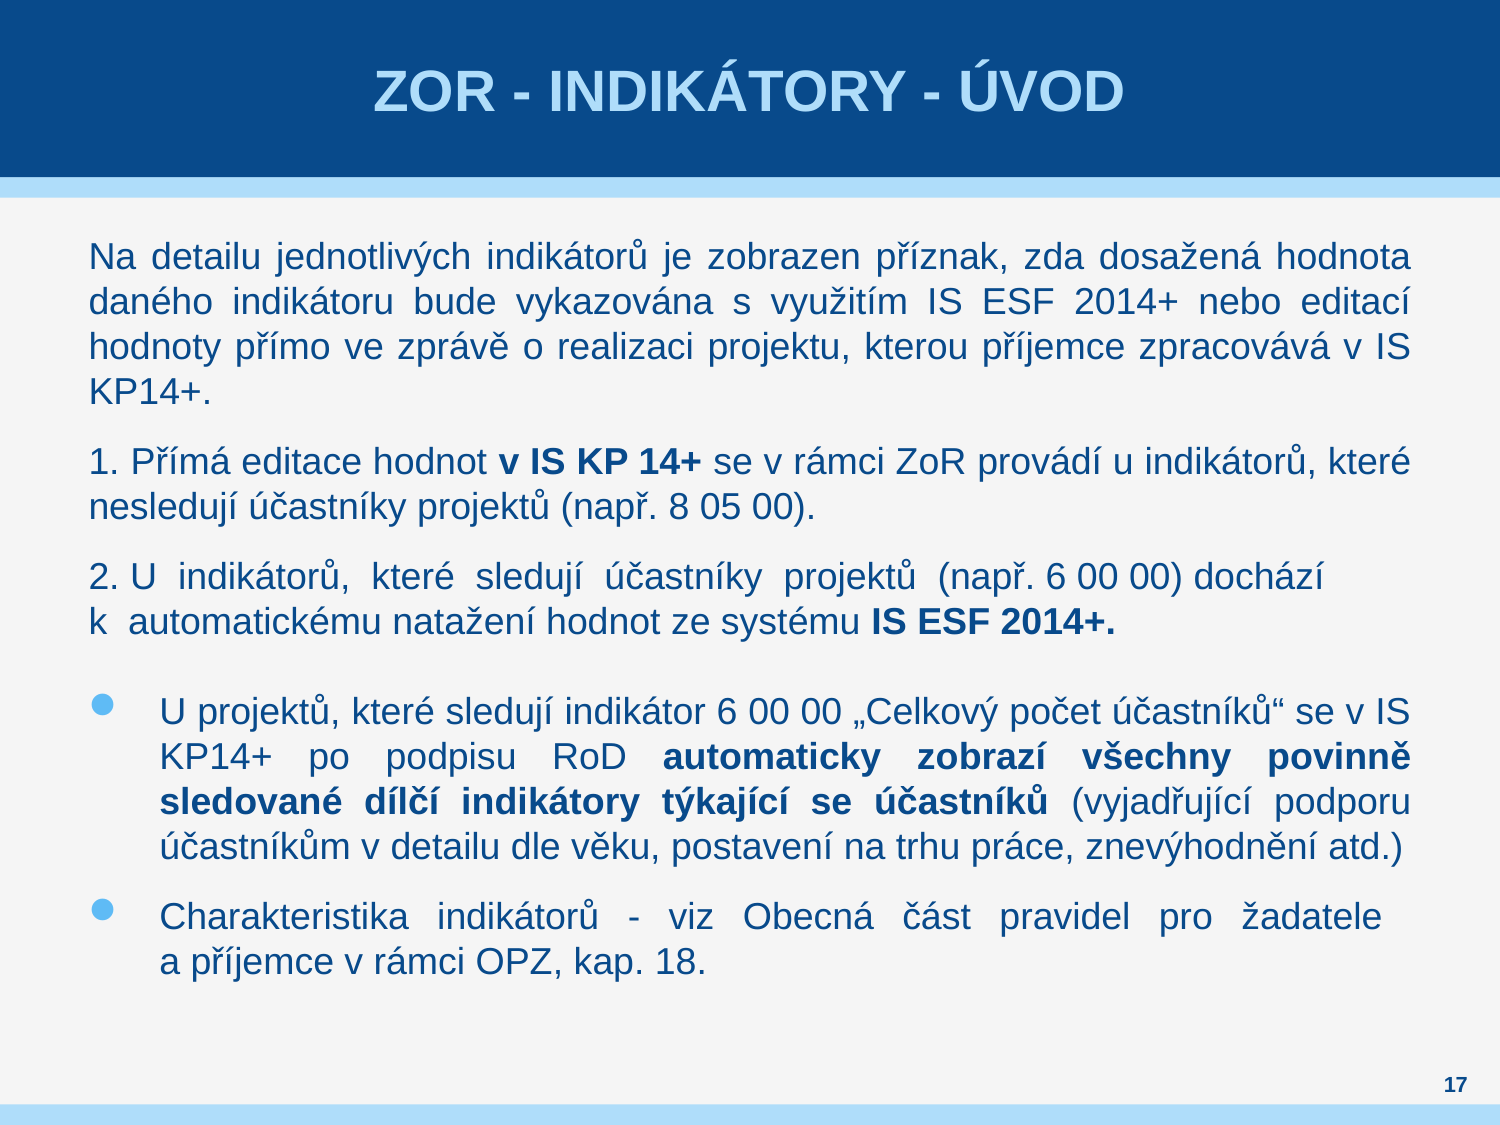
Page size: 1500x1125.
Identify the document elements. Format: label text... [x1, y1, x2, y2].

title ZOR - Indikátory - úvod [59, 0, 1441, 178]
slide_number 17 [1417, 1068, 1495, 1099]
list Na detailu jednotlivých indikátorů je zobrazen příznak, zda dosažená hodnota daného indikátoru bude vykazována s využitím IS ESF 2014+ nebo editací hodnoty přímo ve zprávě o realizaci projektu, kterou příjemce zpracovává v IS KP14+. 1. Přímá editace hodnot v IS KP 14+ se v rámci ZoR provádí u indikátorů, které nesledují účastníky projektů (např. 8 05 00). 2. U indikátorů, které sledují účastníky projektů (např. 6 00 00) dochází k automatickému natažení hodnot ze systému IS ESF 2014+. U projektů, které sledují indikátor 6 00 00 „Celkový počet účastníků“ se v IS KP14+ po podpisu RoD automaticky zobrazí všechny povinně sledované dílčí indikátory týkající se účastníků (vyjadřující podporu účastníkům v detailu dle věku, postavení na trhu práce, znevýhodnění atd.) Charakteristika indikátorů - viz Obecná část pravidel pro žadatele a příjemce v rámci OPZ, kap. 18. [88, 231, 1412, 1047]
